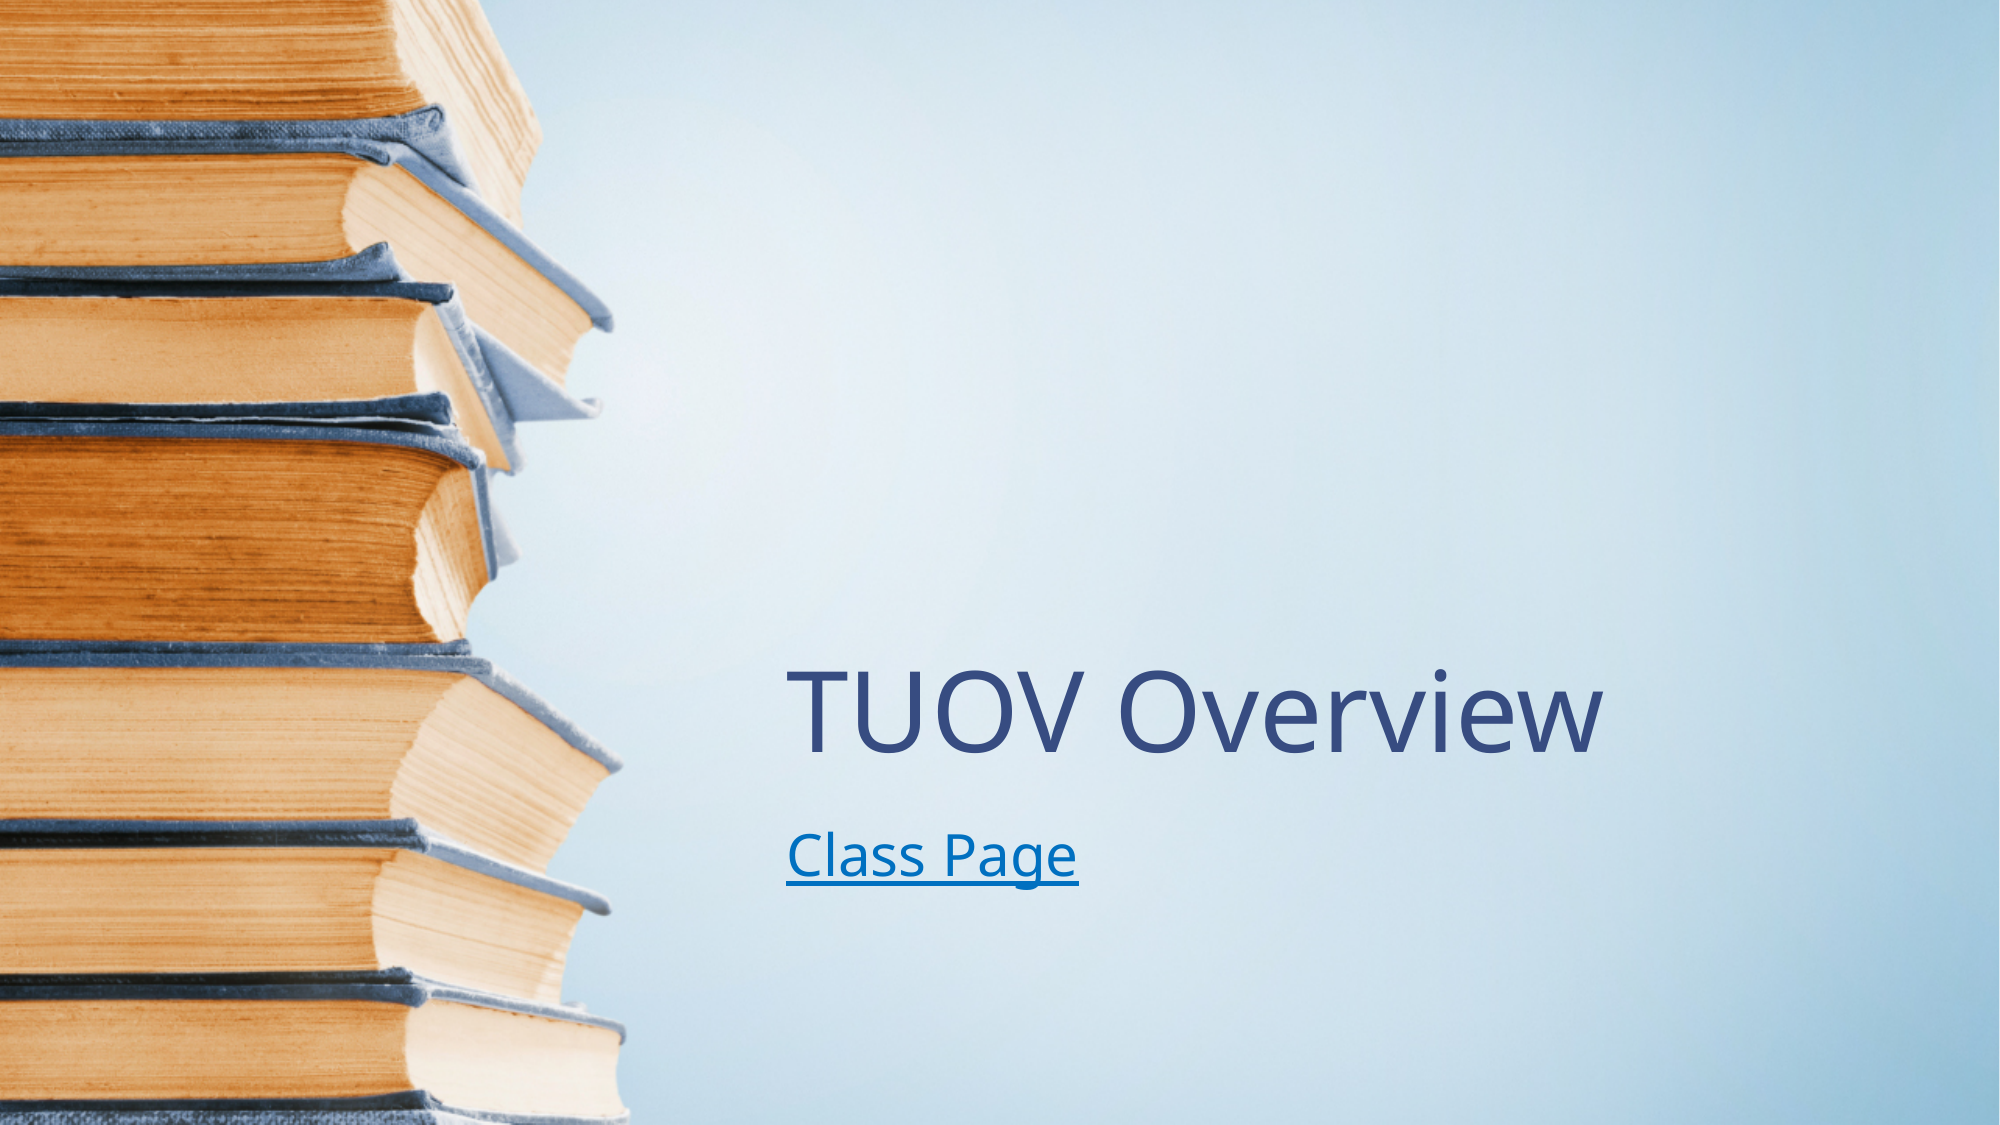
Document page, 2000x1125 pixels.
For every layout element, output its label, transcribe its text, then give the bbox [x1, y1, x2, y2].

subtitle Class Page [766, 808, 1917, 1013]
title TUOV Overview [766, 245, 1917, 787]
picture [0, 0, 2000, 1125]
